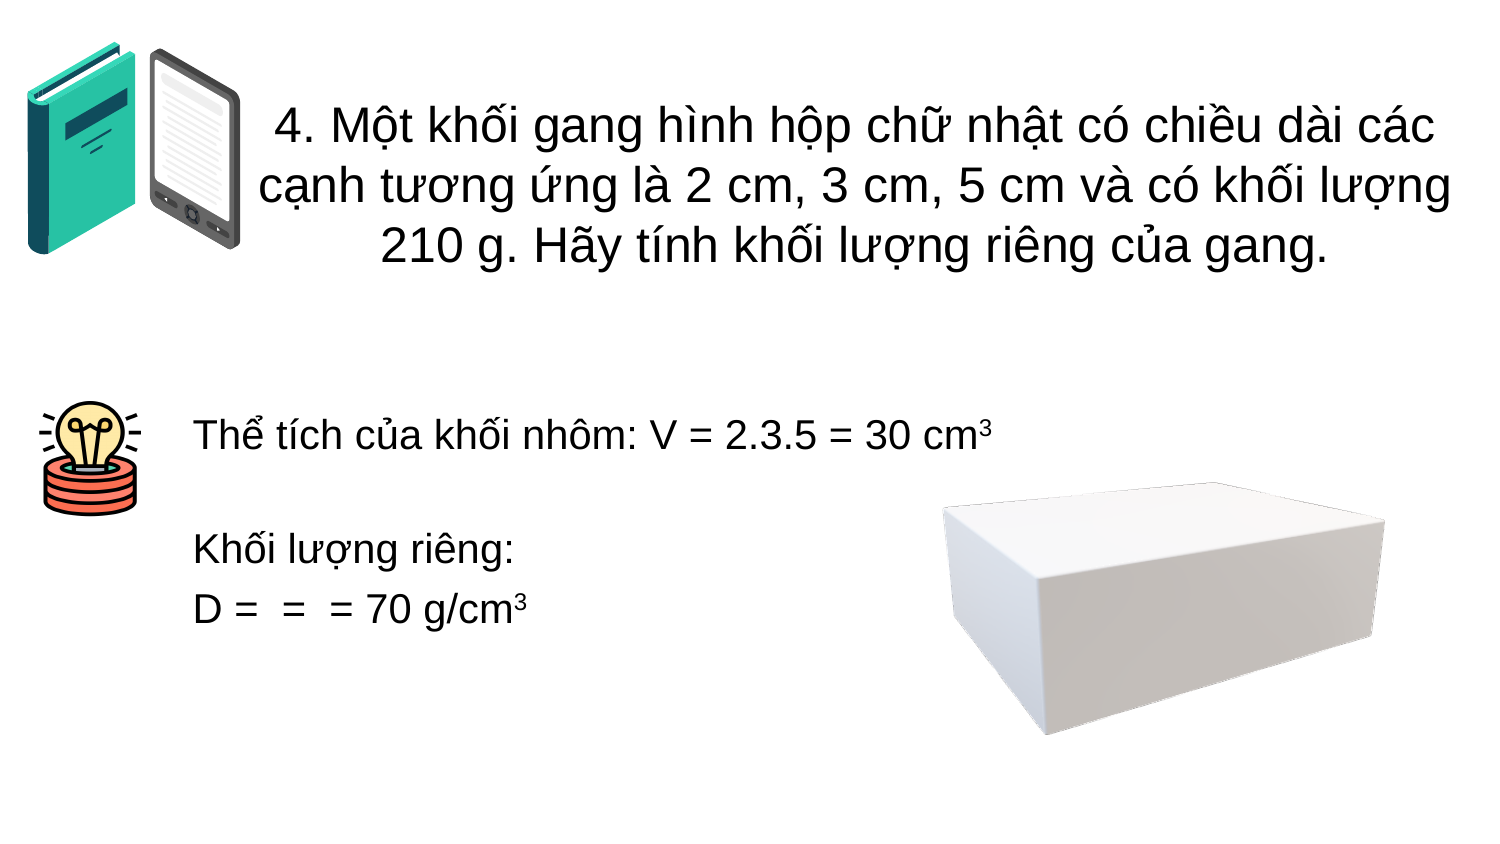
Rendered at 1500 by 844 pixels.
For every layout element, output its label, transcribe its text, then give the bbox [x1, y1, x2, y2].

text_box 4. Một khối gang hình hộp chữ nhật có chiều dài các cạnh tương ứng là 2 cm, 3 cm, 5 cm và có khối lượng 210 g. Hãy tính khối lượng riêng của gang. [230, 61, 1481, 304]
text_box Thể tích của khối nhôm: V = 2.3.5 = 30 cm3 [177, 399, 1386, 473]
picture [925, 473, 1386, 737]
picture [25, 399, 155, 519]
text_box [26, 41, 241, 255]
